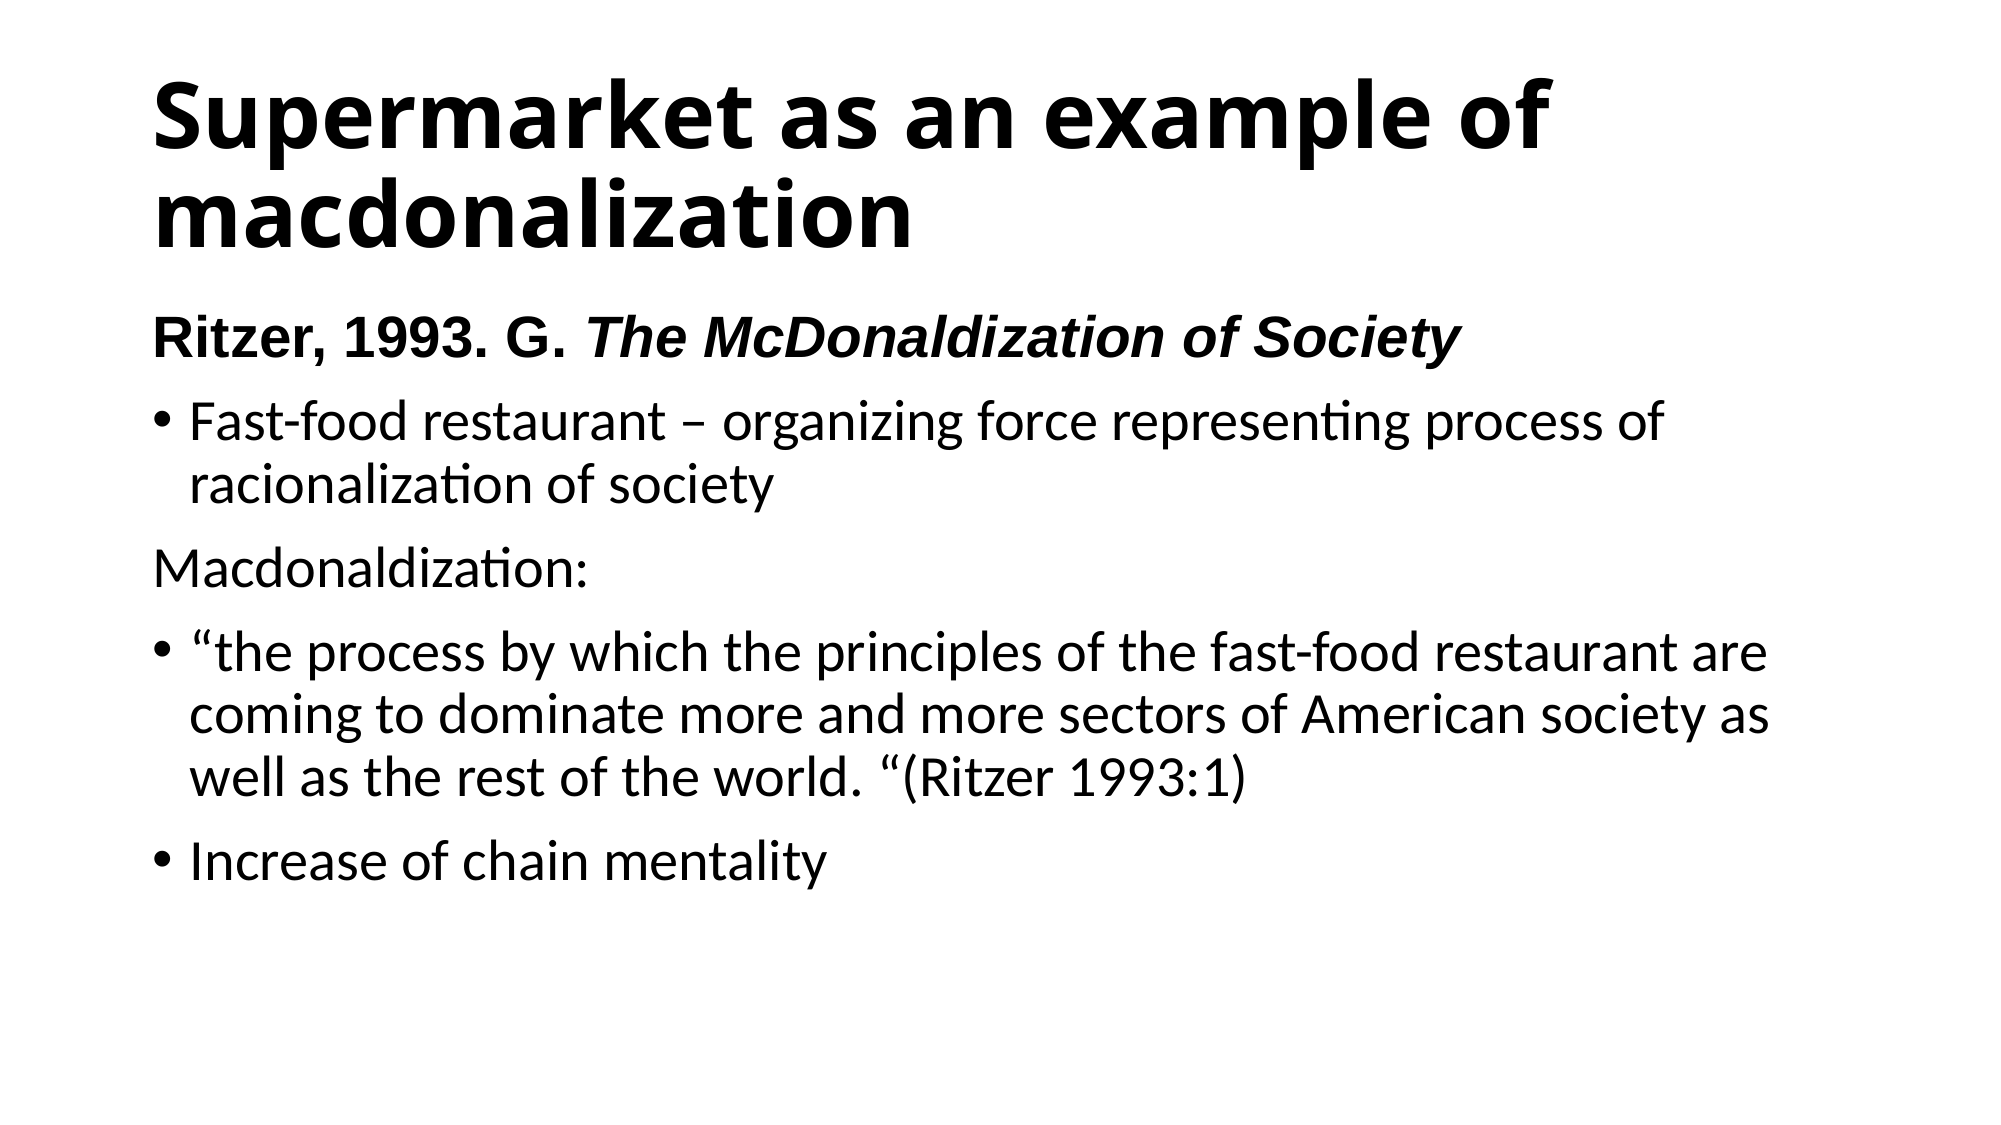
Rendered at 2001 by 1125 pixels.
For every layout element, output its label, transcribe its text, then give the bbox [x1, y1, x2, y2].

title Supermarket as an example of macdonalization [137, 59, 1863, 278]
list Ritzer, 1993. G. The McDonaldization of Society Fast-food restaurant – organizing force representing process of racionalization of society Macdonaldization: “the process by which the principles of the fast-food restaurant are coming to dominate more and more sectors of American society as well as the rest of the world. “(Ritzer 1993:1) Increase of chain mentality [137, 299, 1863, 1014]
